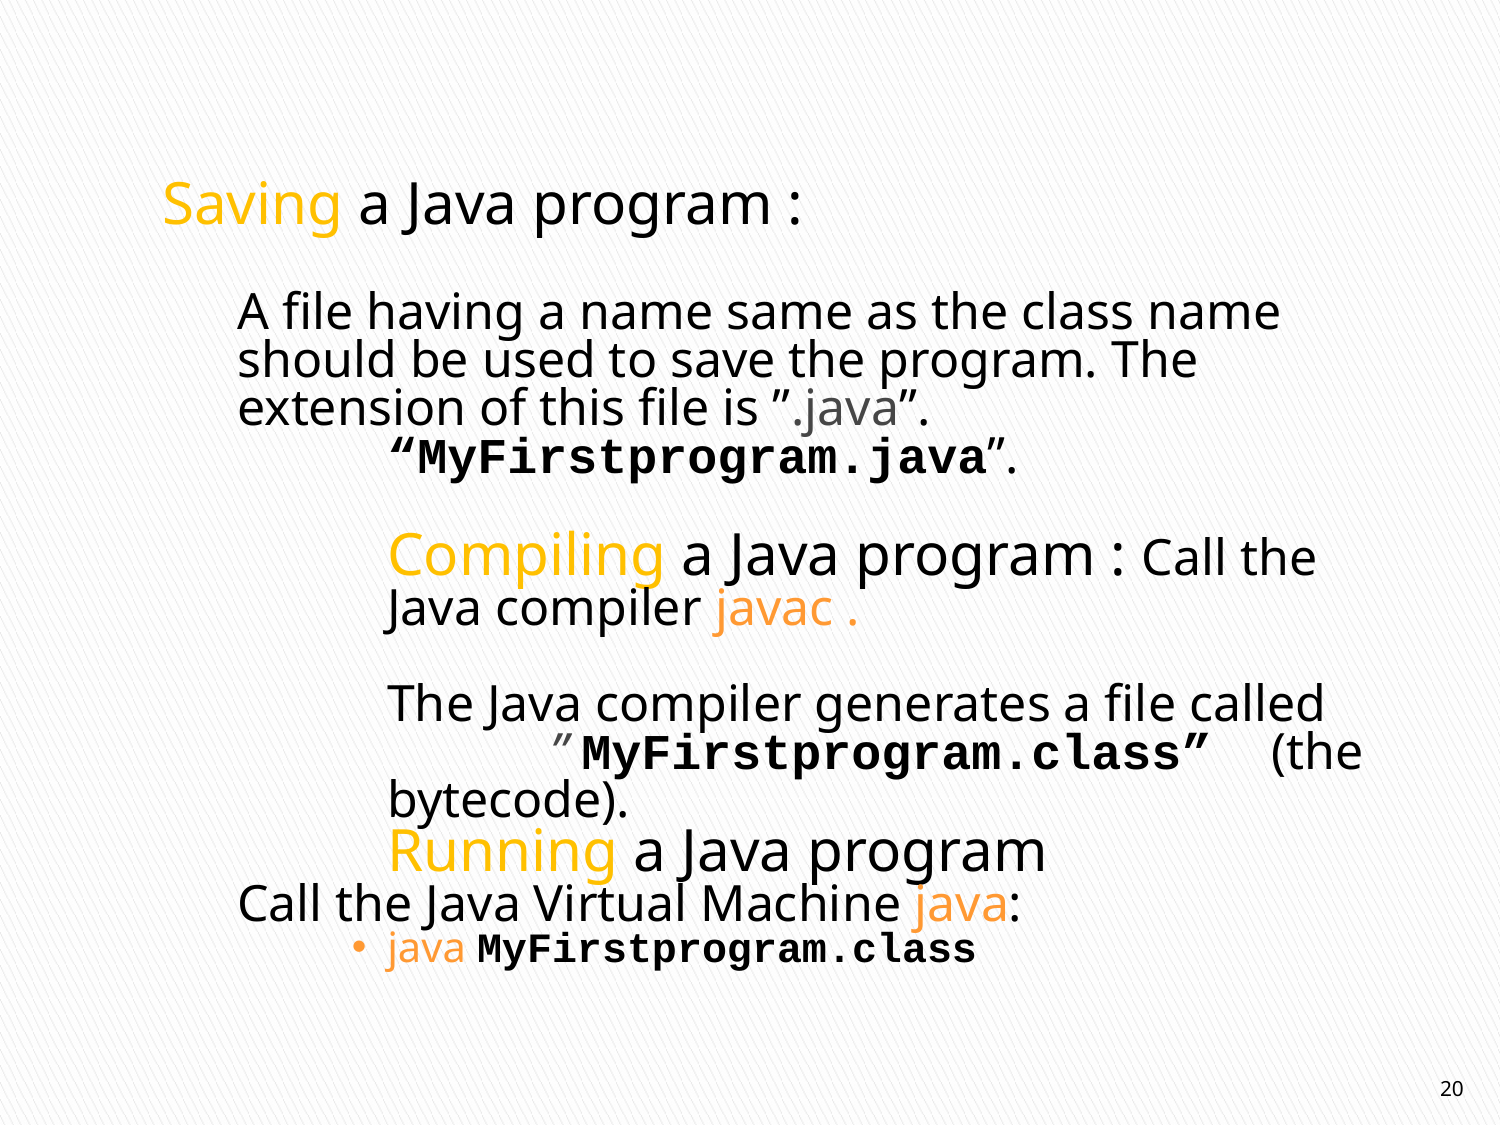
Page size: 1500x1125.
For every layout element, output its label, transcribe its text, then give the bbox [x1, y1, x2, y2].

slide_number 20 [1418, 1051, 1479, 1112]
text_box Saving a Java program : A file having a name same as the class name should be used to save the program. The extension of this file is ”.java”. “MyFirstprogram.java”. Compiling a Java program : Call the Java compiler javac . The Java compiler generates a file called ” MyFirstprogram.class” (the bytecode). Running a Java program Call the Java Virtual Machine java: java MyFirstprogram.class [147, 46, 1424, 1099]
